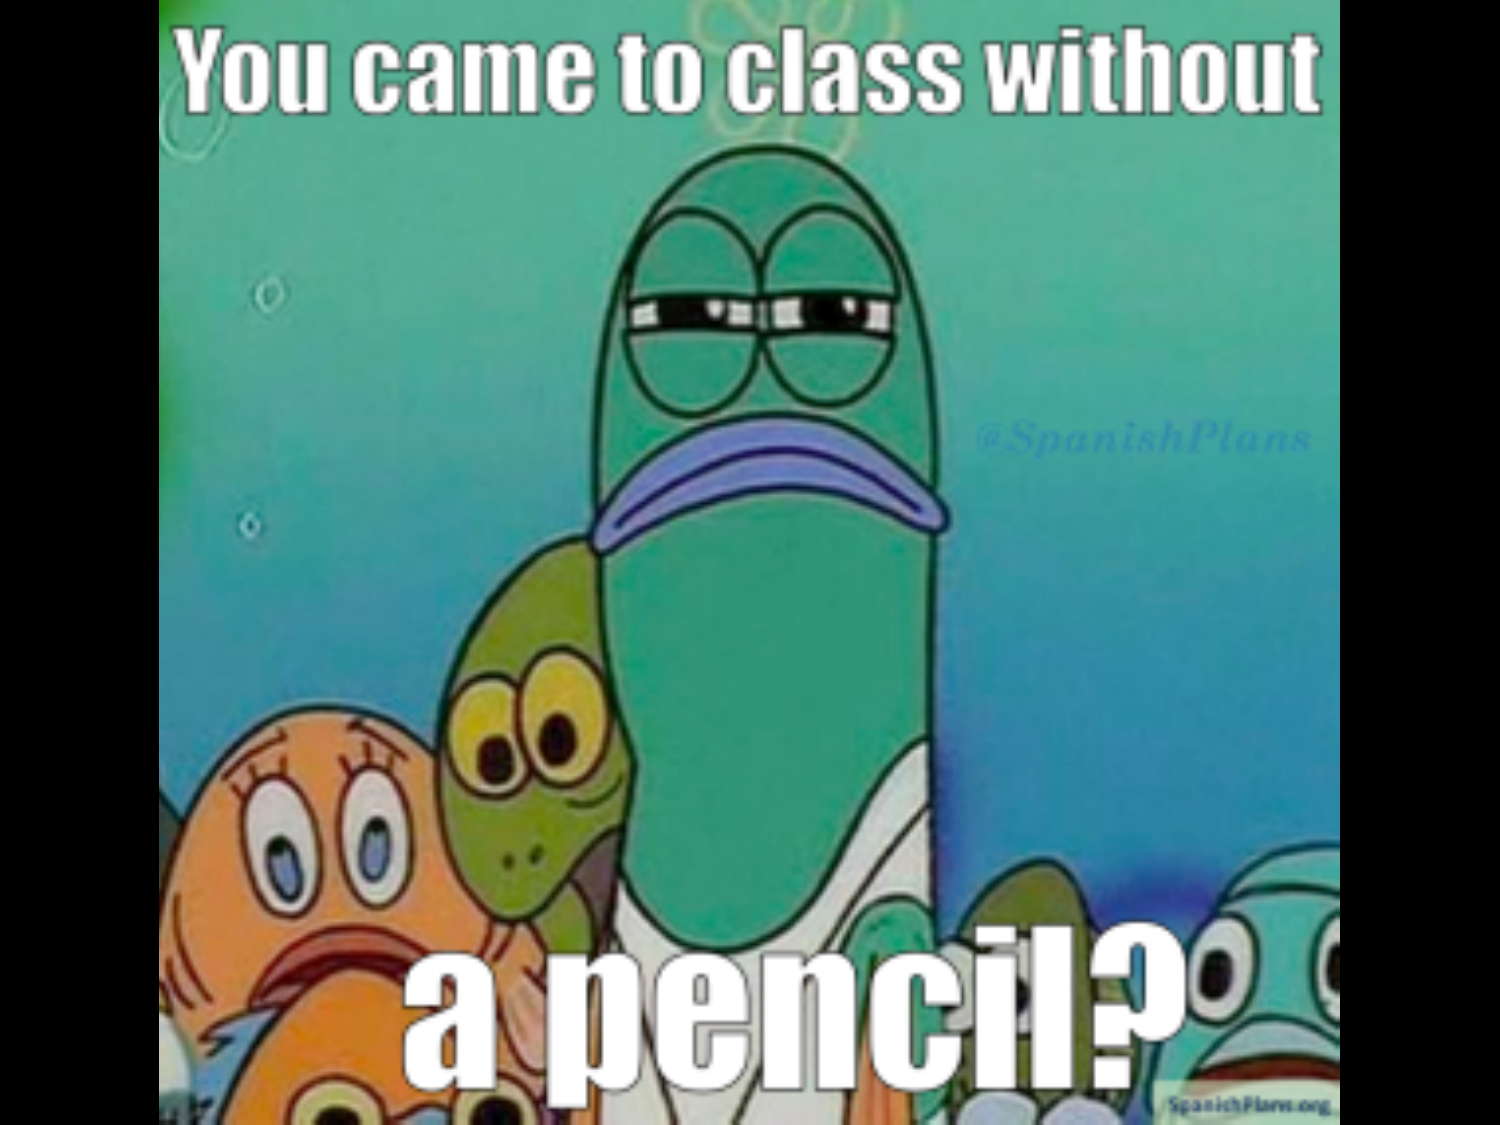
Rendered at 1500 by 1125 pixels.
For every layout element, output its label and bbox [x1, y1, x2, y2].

picture [159, 0, 1340, 1125]
